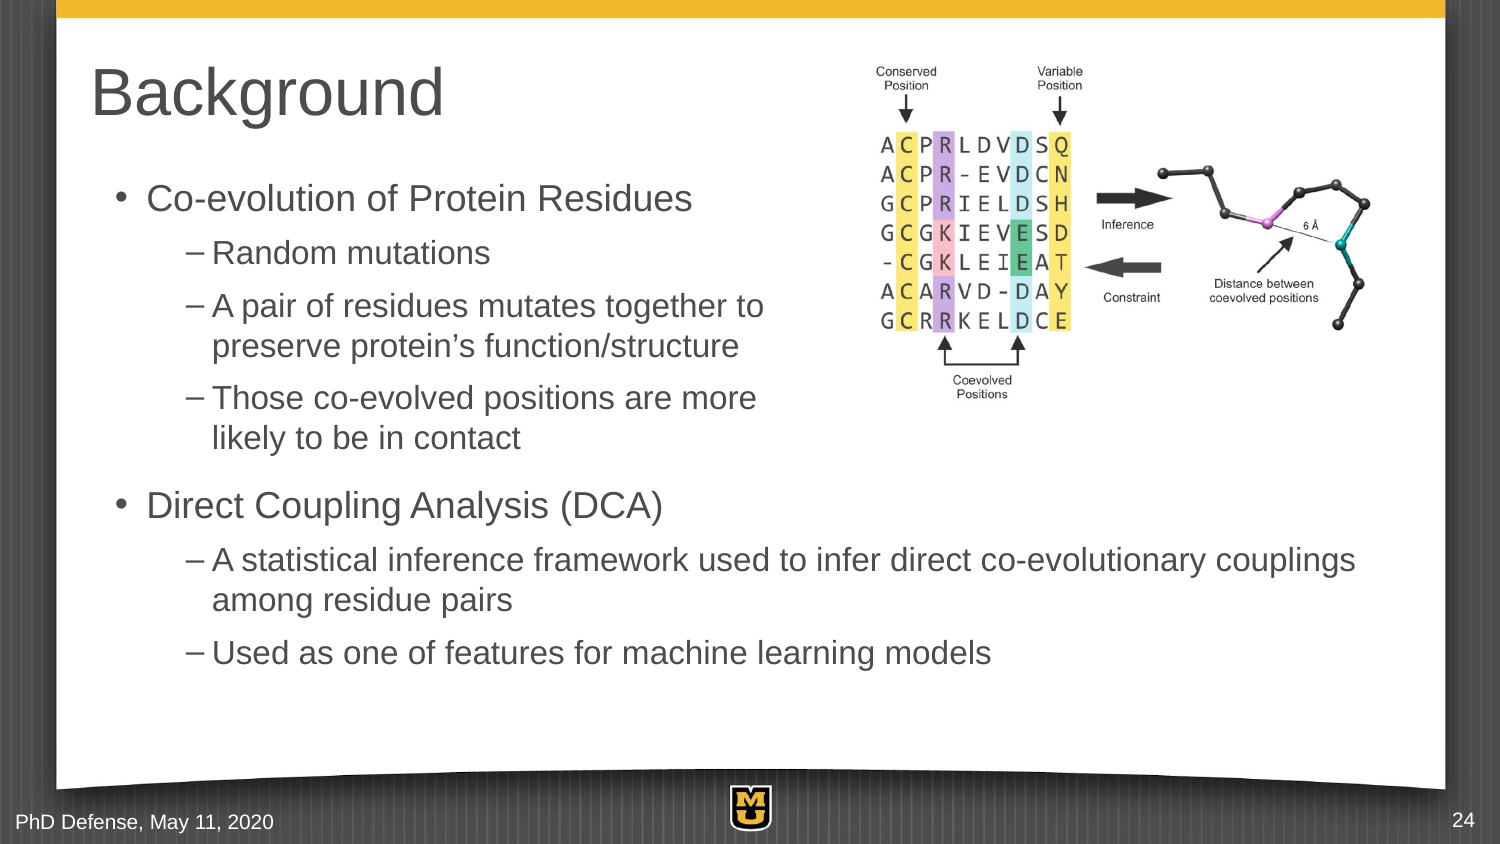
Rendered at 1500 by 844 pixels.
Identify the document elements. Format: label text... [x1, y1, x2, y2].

list Co-evolution of Protein Residues Random mutations A pair of residues mutates together to preserve protein’s function/structure Those co-evolved positions are more likely to be in contact Direct Coupling Analysis (DCA) A statistical inference framework used to infer direct co-evolutionary couplings among residue pairs Used as one of features for machine learning models [75, 158, 1425, 754]
slide_number 24 [1436, 798, 1500, 844]
title Background [75, 33, 1425, 144]
text_box PhD Defense, May 11, 2020 [0, 798, 475, 844]
picture [0, 0, 1500, 844]
